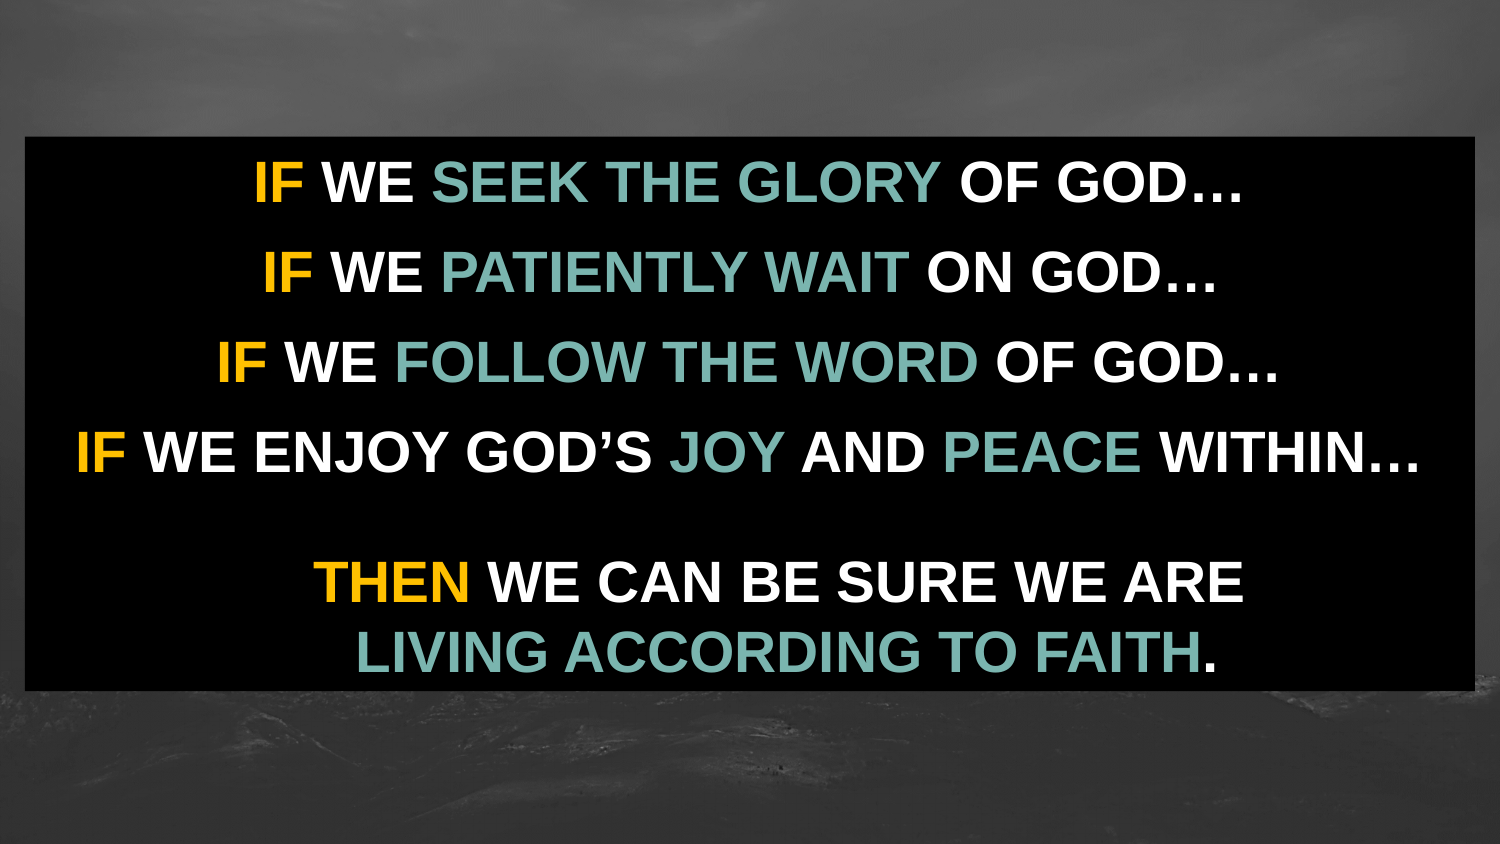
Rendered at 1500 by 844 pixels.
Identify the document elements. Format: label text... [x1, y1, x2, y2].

text_box If we seek the glory of God… If we patiently wait on God… If we follow the Word of God… If we enjoy God’s joy and peace within… Then we can be sure we are living ACCORDING TO faith. [24, 136, 1475, 692]
picture [0, 0, 1500, 844]
